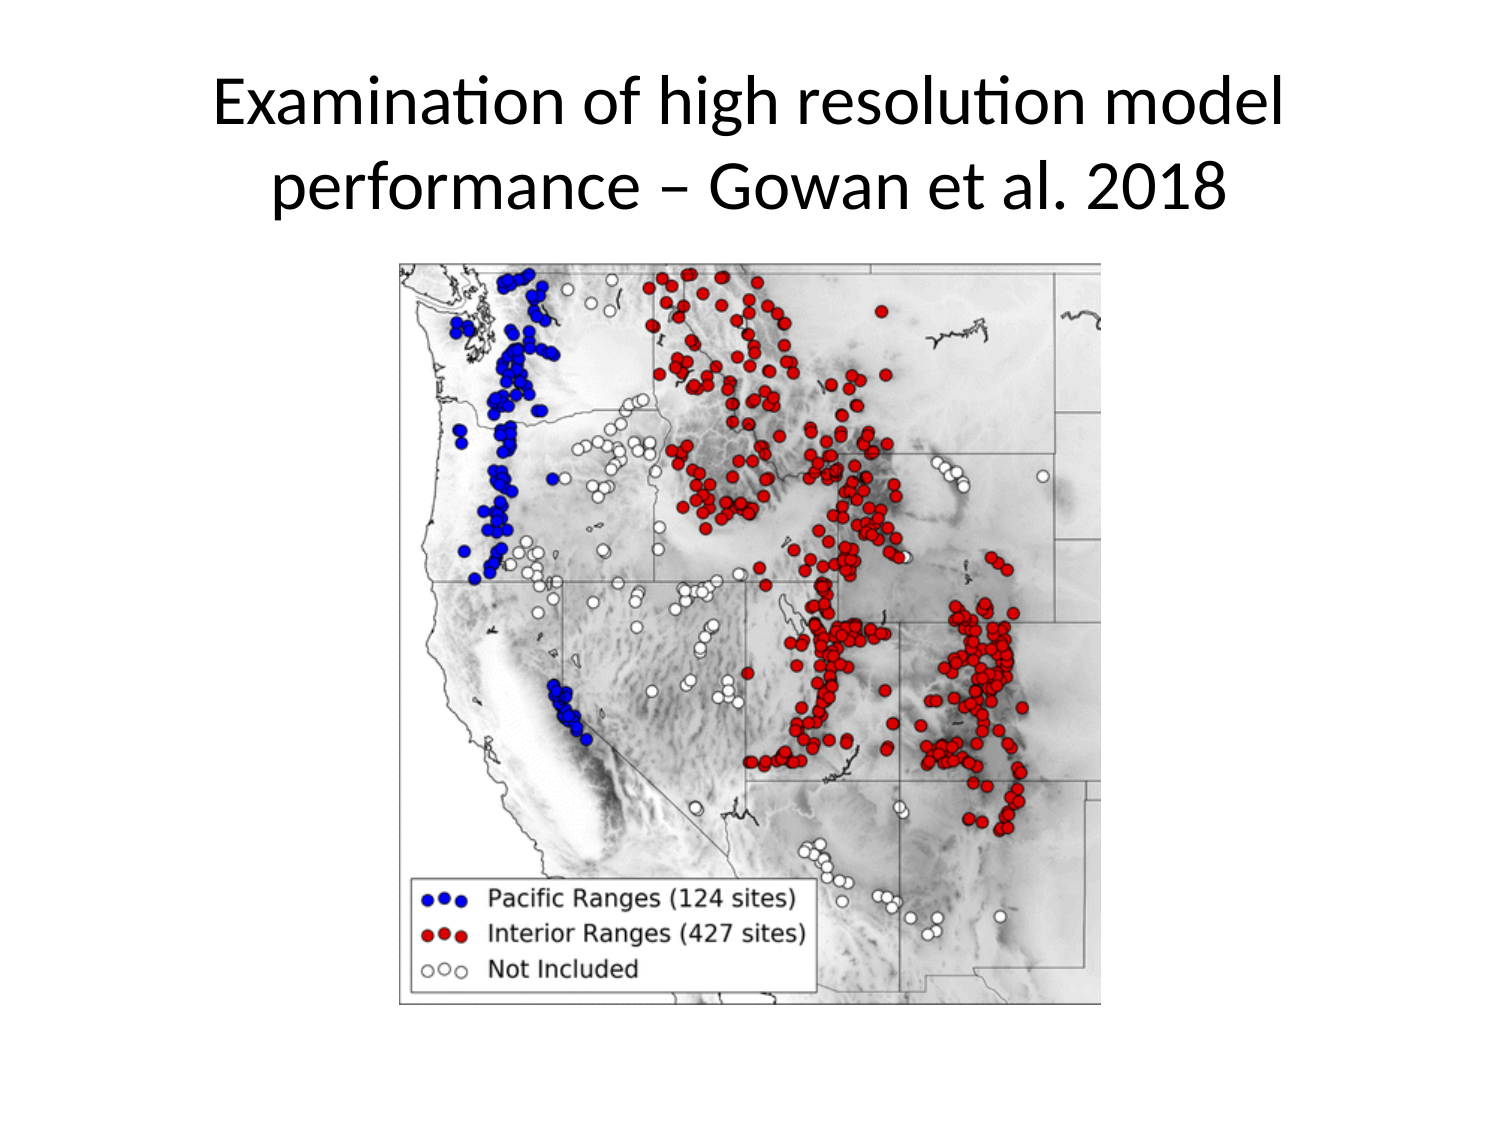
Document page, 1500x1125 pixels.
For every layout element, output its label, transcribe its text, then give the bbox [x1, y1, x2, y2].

title Examination of high resolution model performance – Gowan et al. 2018 [75, 45, 1425, 233]
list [399, 262, 1101, 1006]
